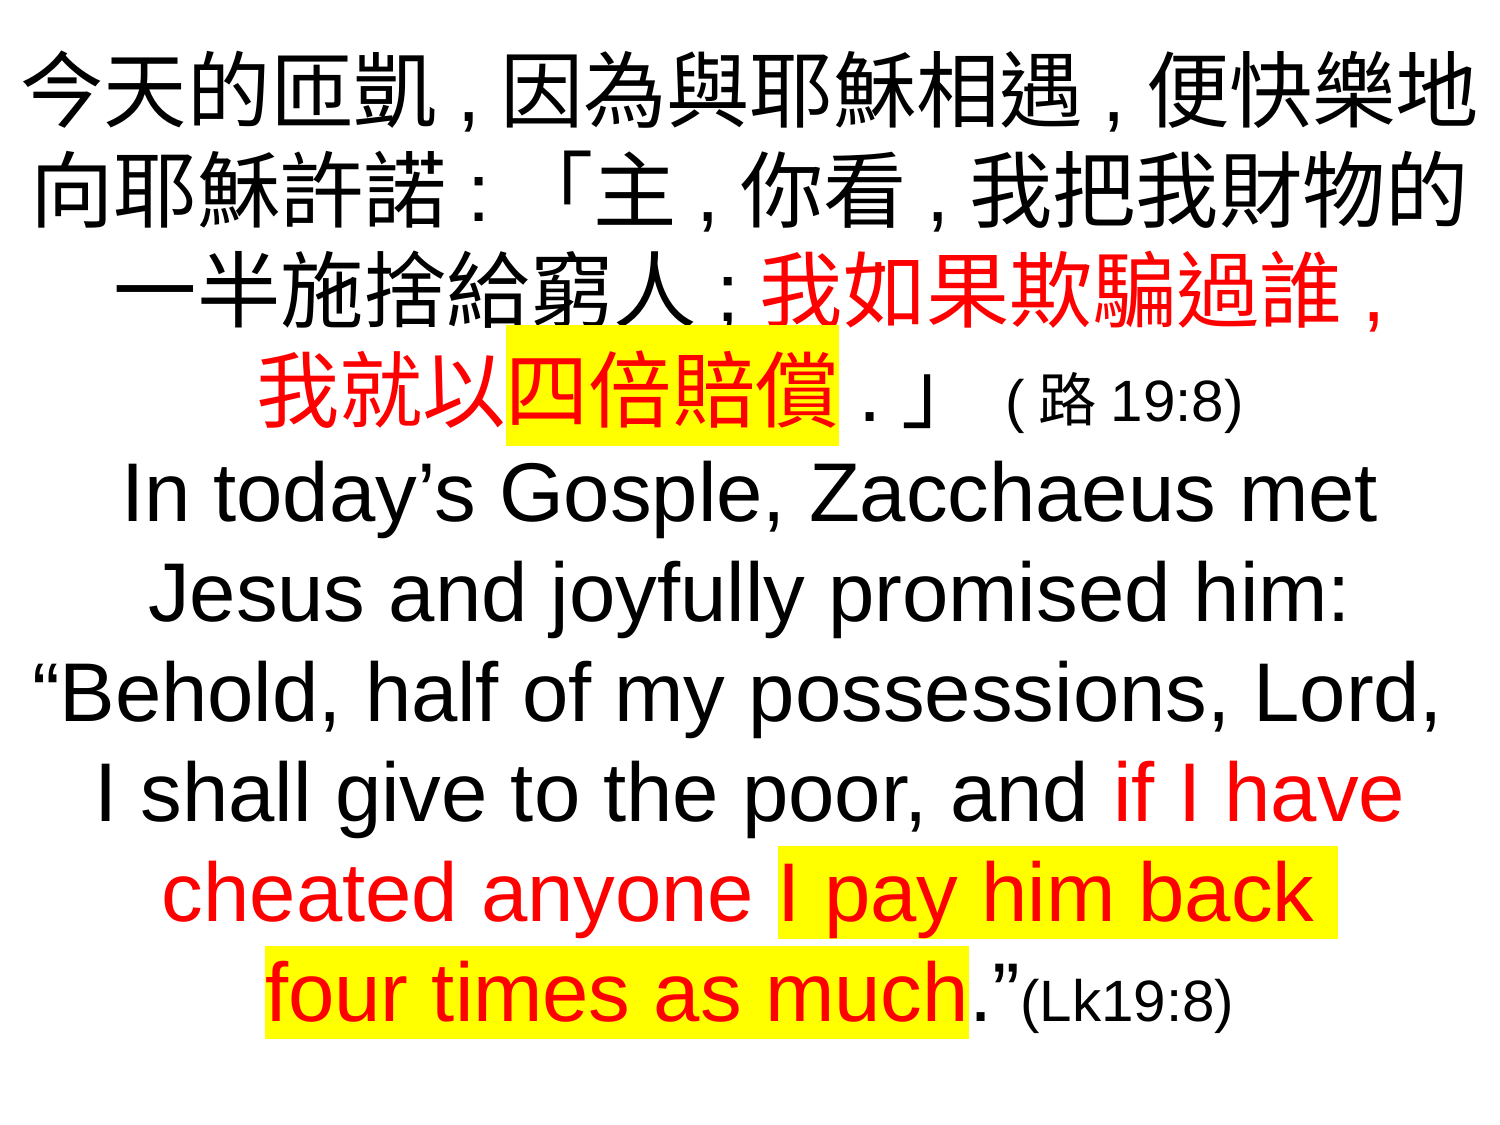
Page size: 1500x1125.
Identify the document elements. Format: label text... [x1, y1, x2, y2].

subtitle 今天的匝凱,因為與耶穌相遇,便快樂地向耶穌許諾:「主,你看,我把我財物的一半施捨給窮人;我如果欺騙過誰, 我就以四倍賠償.」(路19:8) In today’s Gosple, Zacchaeus met Jesus and joyfully promised him: “Behold, half of my possessions, Lord, I shall give to the poor, and if I have cheated anyone I pay him back four times as much.”(Lk19:8) [0, 30, 1500, 1094]
